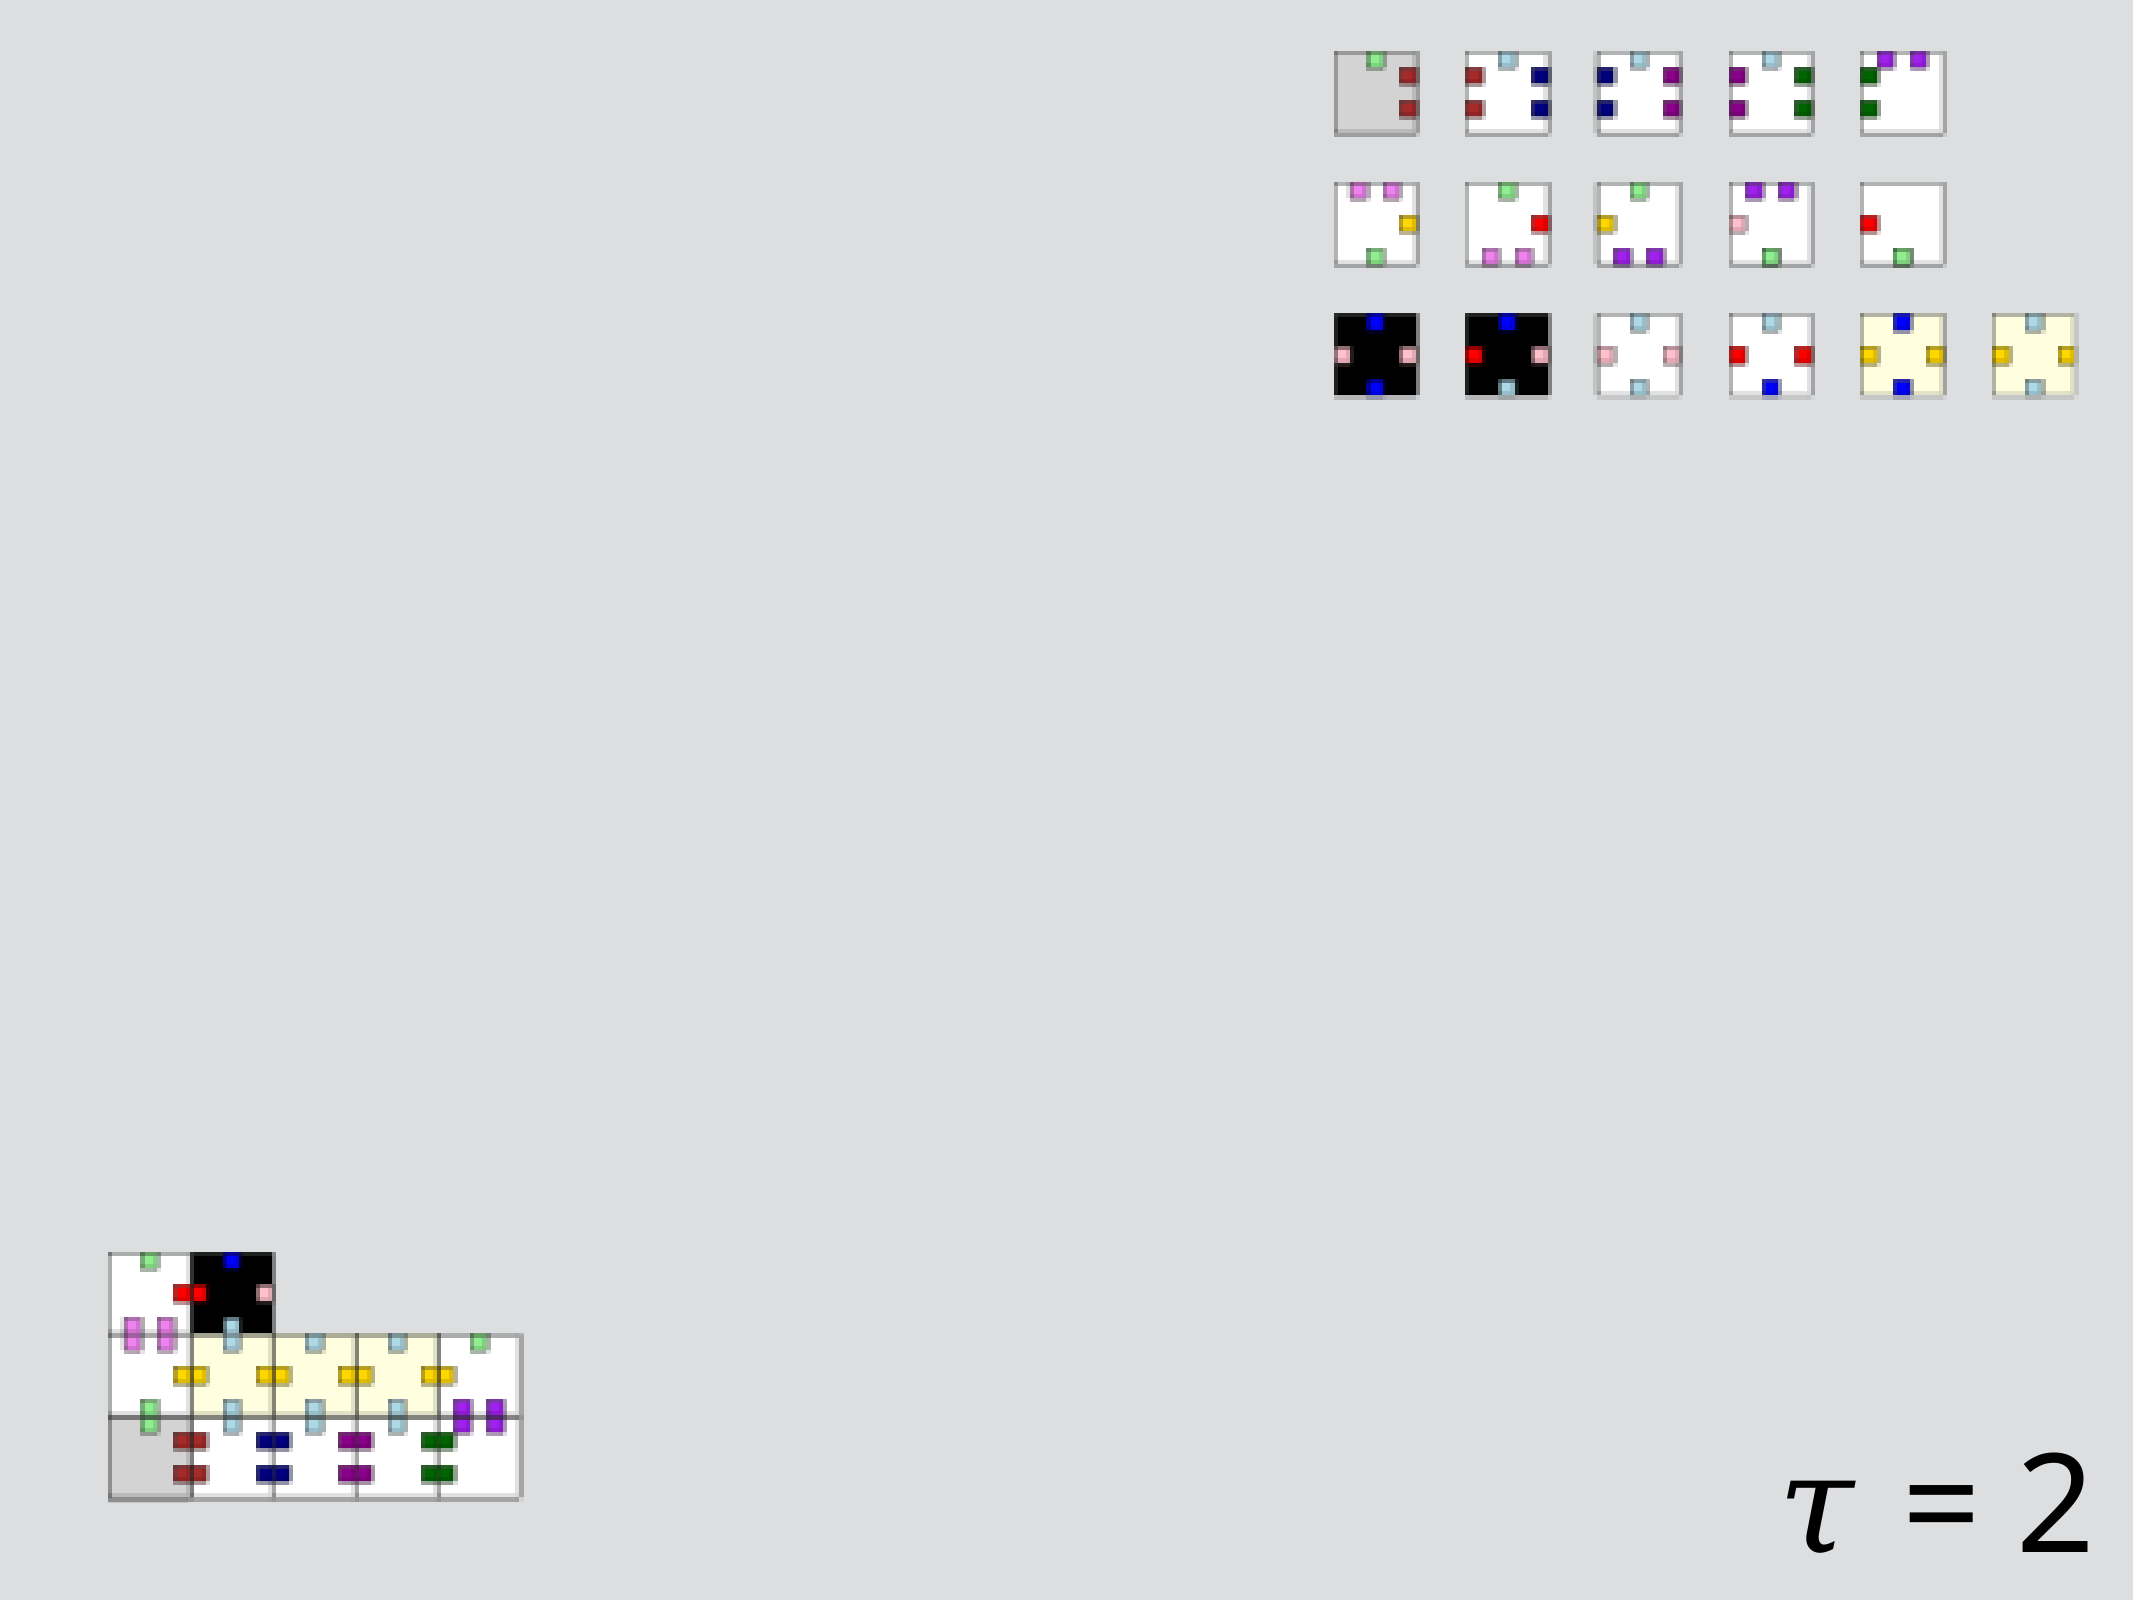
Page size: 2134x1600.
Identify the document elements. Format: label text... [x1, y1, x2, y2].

picture [107, 1251, 524, 1503]
picture [1334, 50, 2080, 400]
text_box 𝜏 = 2 [1767, 1406, 2105, 1589]
